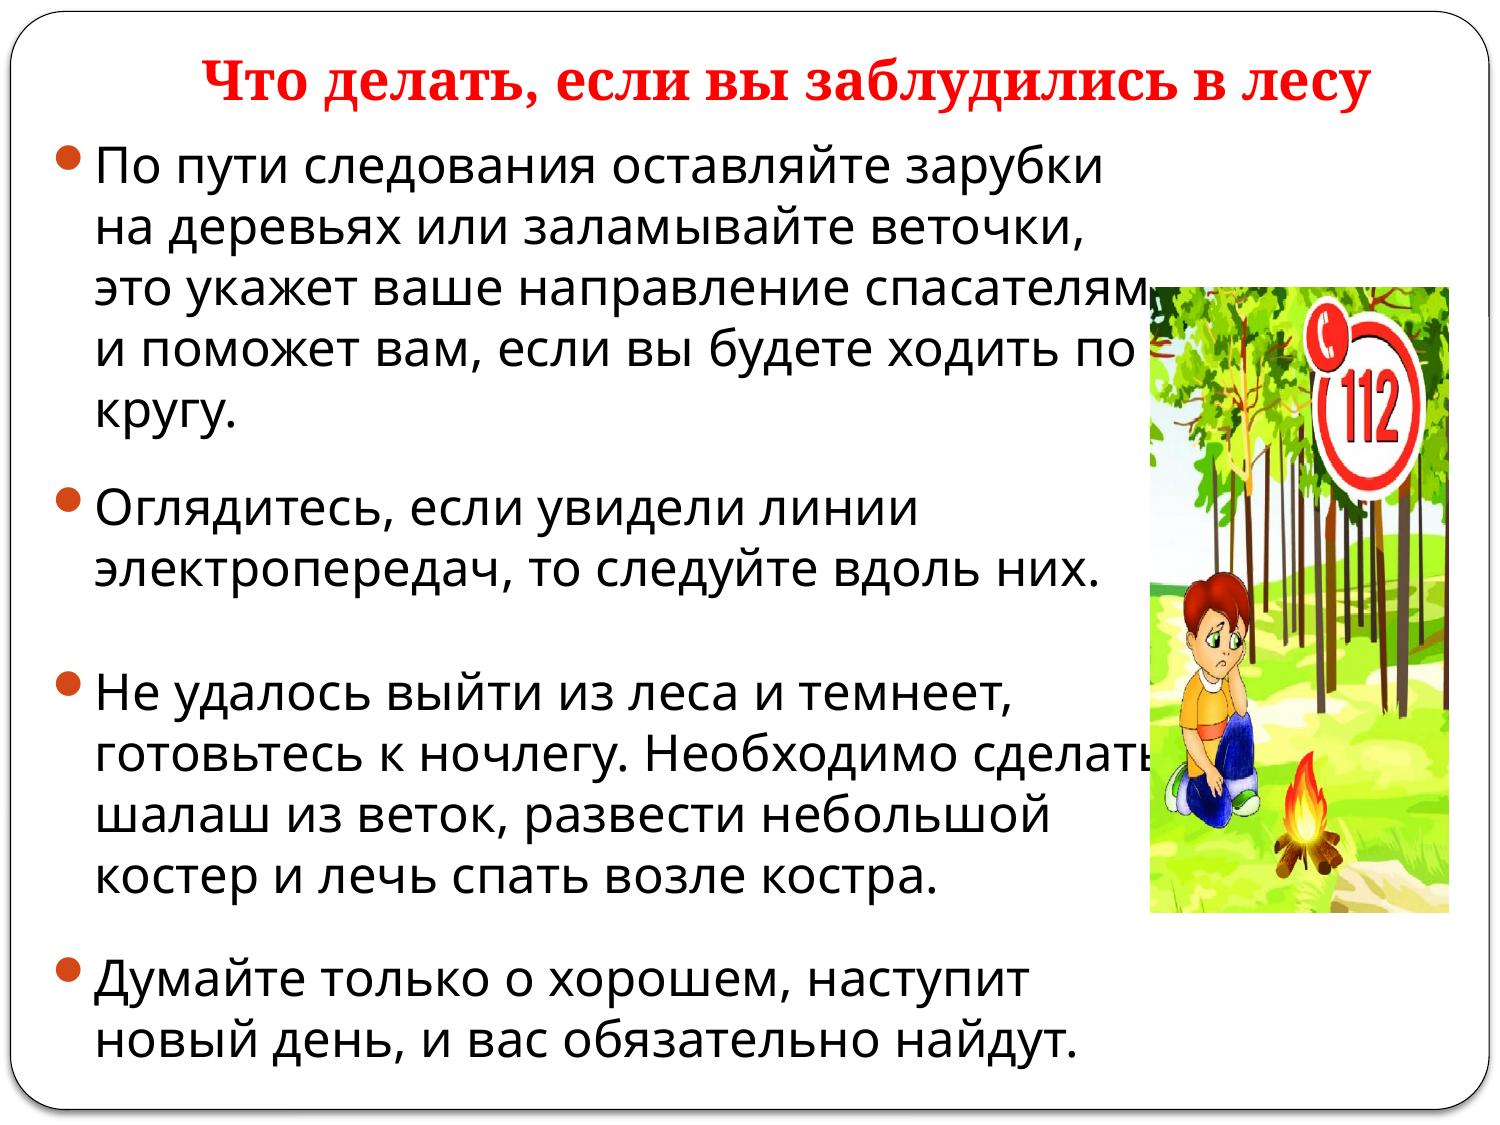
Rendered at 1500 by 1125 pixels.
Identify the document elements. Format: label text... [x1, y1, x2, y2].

list По пути следования оставляйте зарубки на деревьях или заламывайте веточки, это укажет ваше направление спасателям и поможет вам, если вы будете ходить по кругу. Оглядитесь, если увидели линии электропередач, то следуйте вдоль них. Не удалось выйти из леса и темнеет, готовьтесь к ночлегу. Необходимо сделать шалаш из веток, развести небольшой костер и лечь спать возле костра. Думайте только о хорошем, наступит новый день, и вас обязательно найдут. [37, 125, 1188, 1125]
picture [1149, 287, 1451, 913]
title Что делать, если вы заблудились в лесу [150, 0, 1425, 213]
